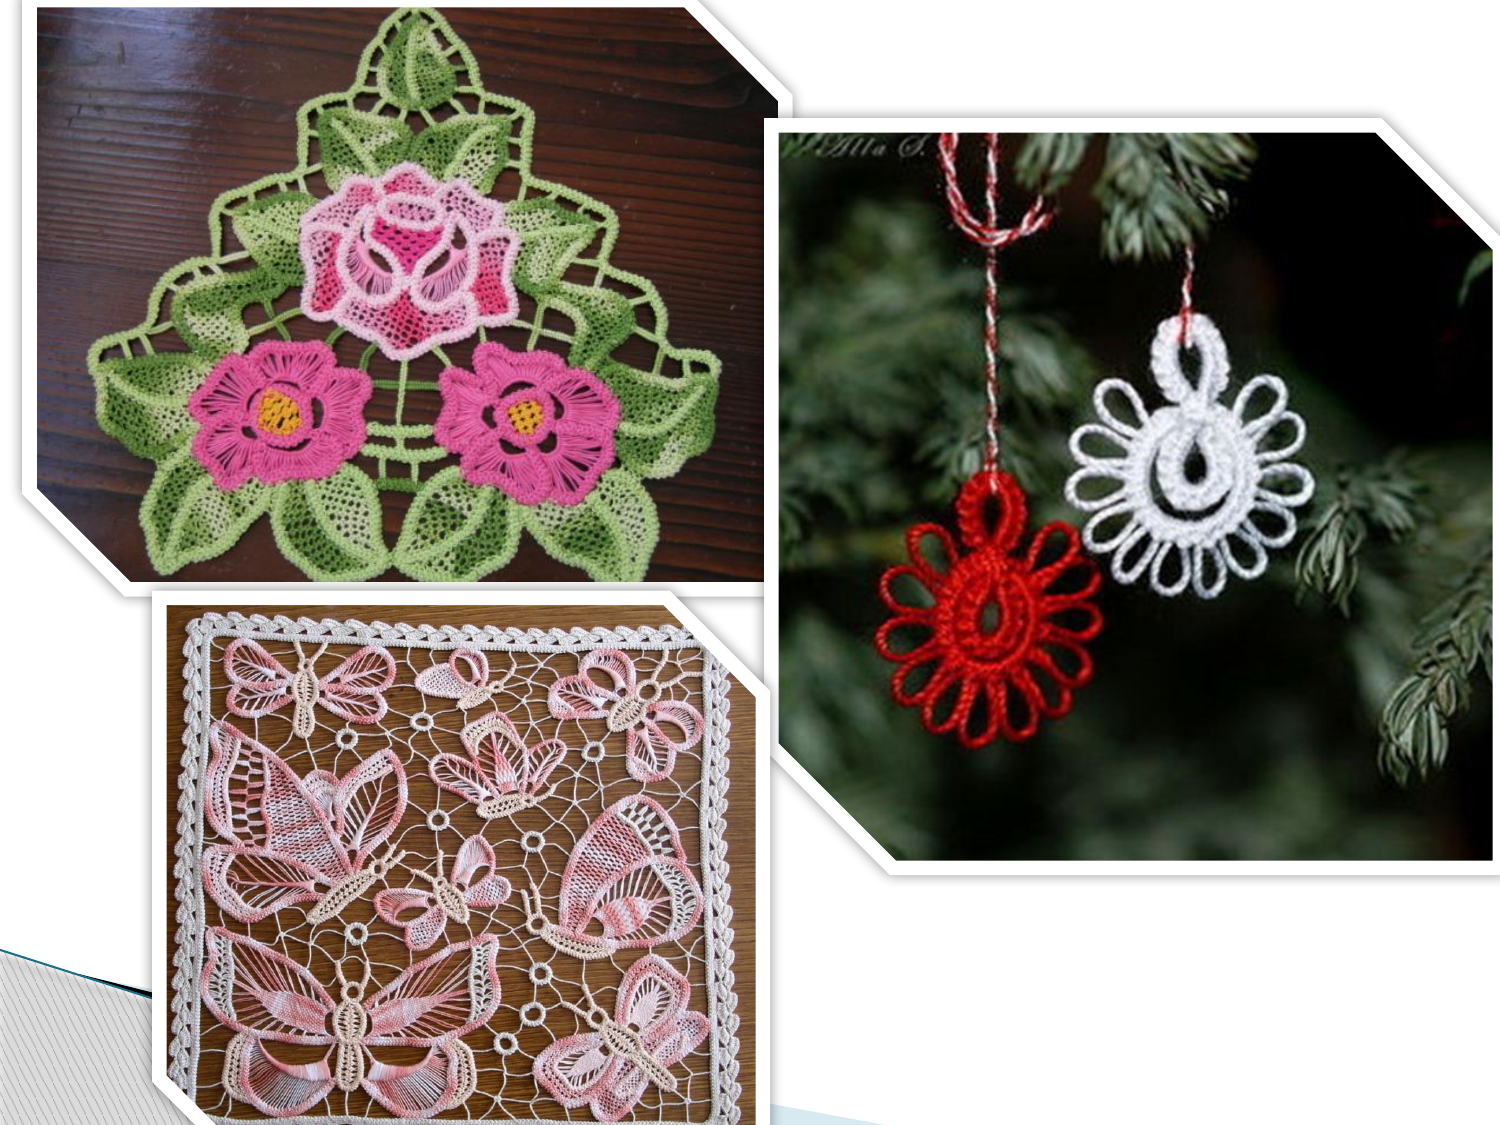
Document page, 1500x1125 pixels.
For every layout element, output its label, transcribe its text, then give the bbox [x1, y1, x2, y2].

picture [771, 125, 1500, 869]
text_box Мереживо [135, 704, 142, 892]
picture [159, 597, 764, 1125]
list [29, 0, 786, 590]
